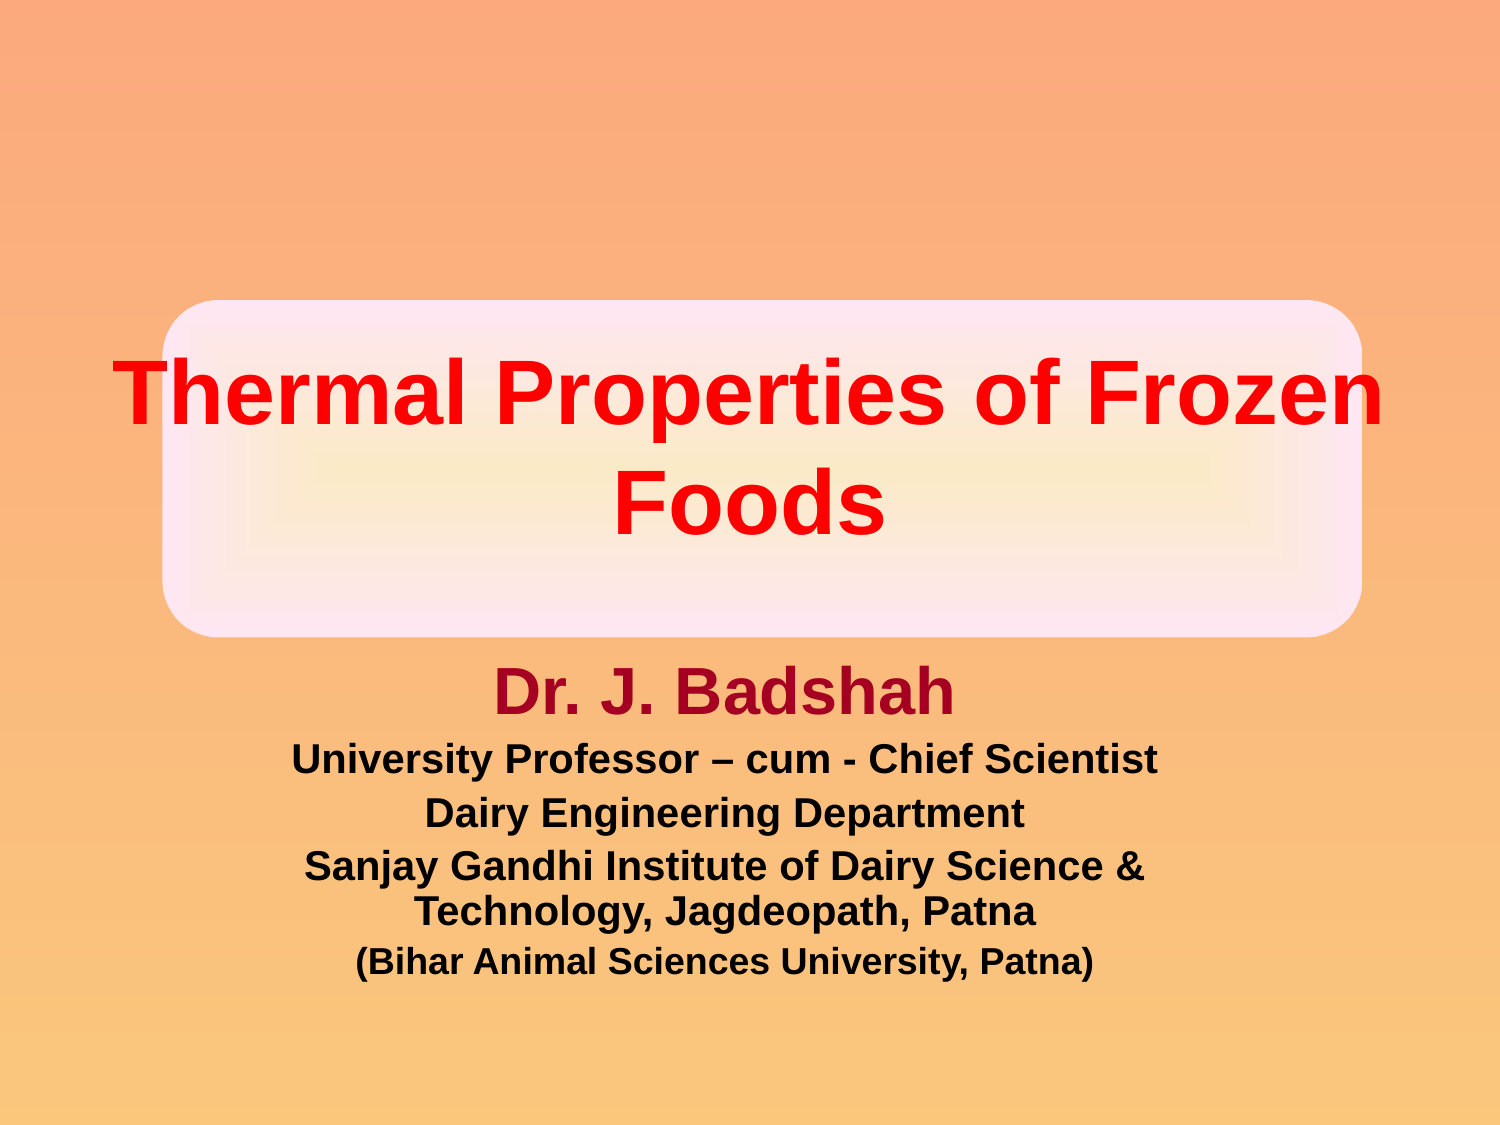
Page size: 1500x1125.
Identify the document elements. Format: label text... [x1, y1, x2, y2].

text_box [184, 626, 1341, 638]
subtitle Dr. J. Badshah University Professor – cum - Chief Scientist Dairy Engineering Department Sanjay Gandhi Institute of Dairy Science & Technology, Jagdeopath, Patna (Bihar Animal Sciences University, Patna) [174, 649, 1276, 1038]
title Thermal Properties of Frozen Foods [37, 249, 1463, 626]
